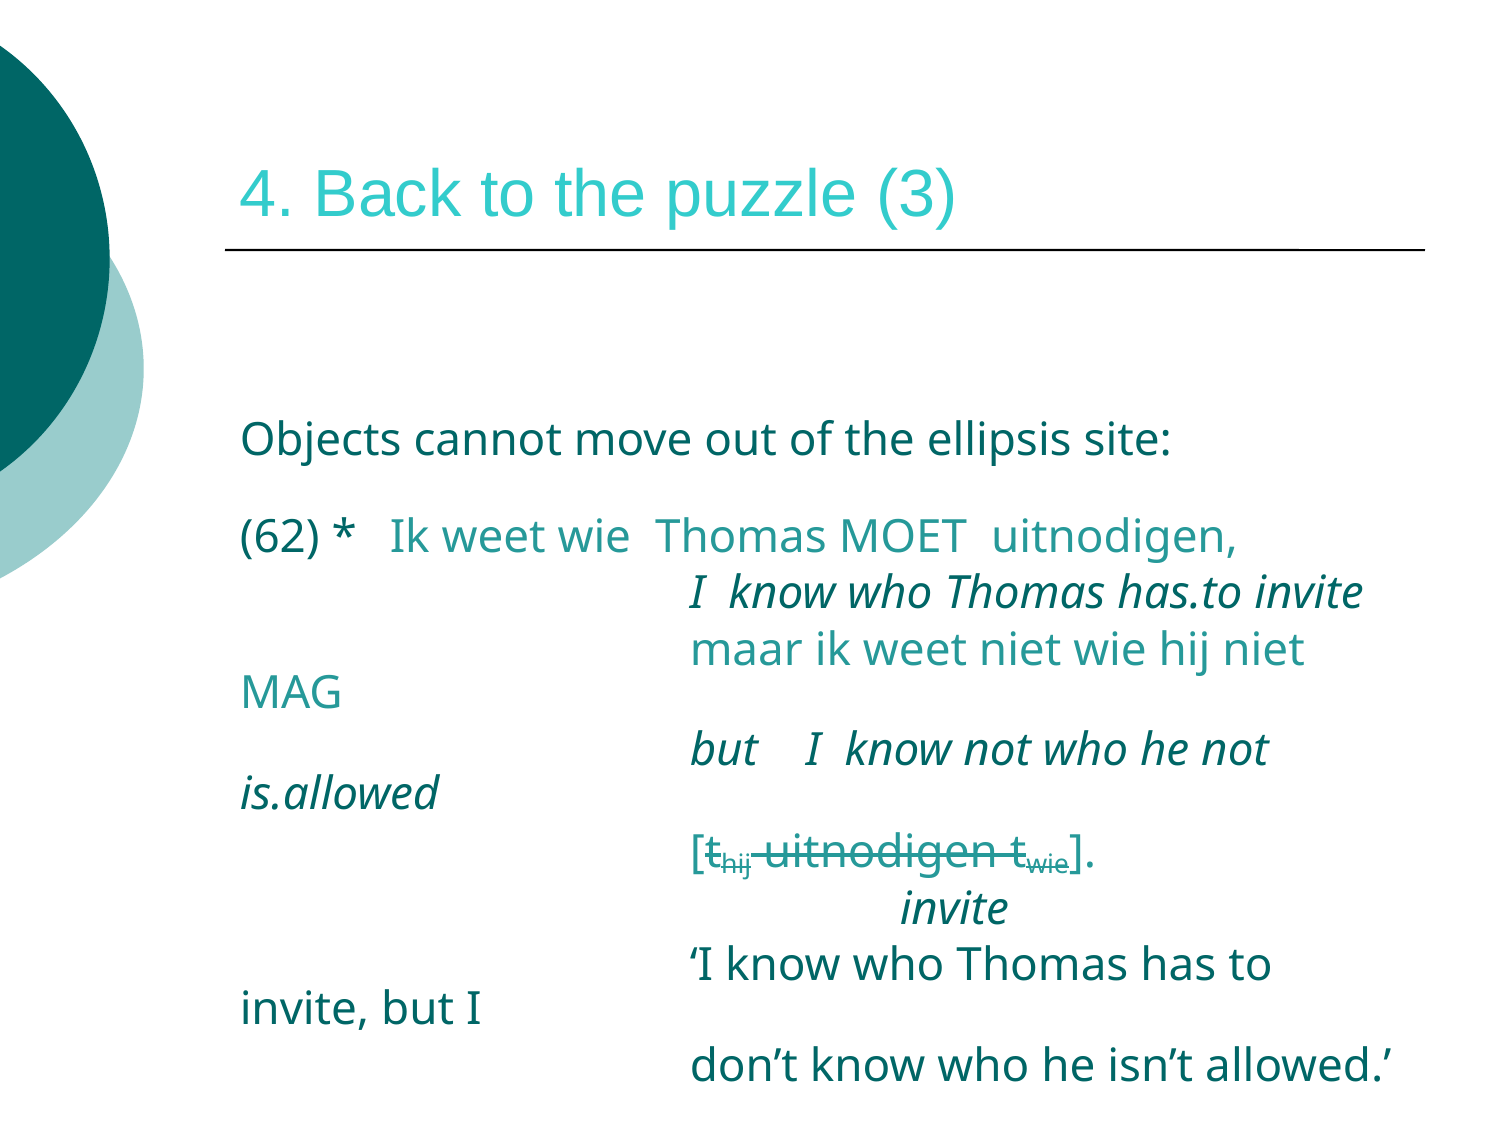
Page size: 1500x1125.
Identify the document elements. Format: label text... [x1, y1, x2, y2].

list Objects cannot move out of the ellipsis site: (62) * Ik weet wie Thomas MOET uitnodigen, I know who Thomas has.to invite maar ik weet niet wie hij niet MAG but I know not who he not is.allowed [thij uitnodigen twie]. invite ‘I know who Thomas has to invite, but I don’t know who he isn’t allowed.’ [224, 412, 1425, 1048]
title 4. Back to the puzzle (3) [224, 49, 1425, 238]
